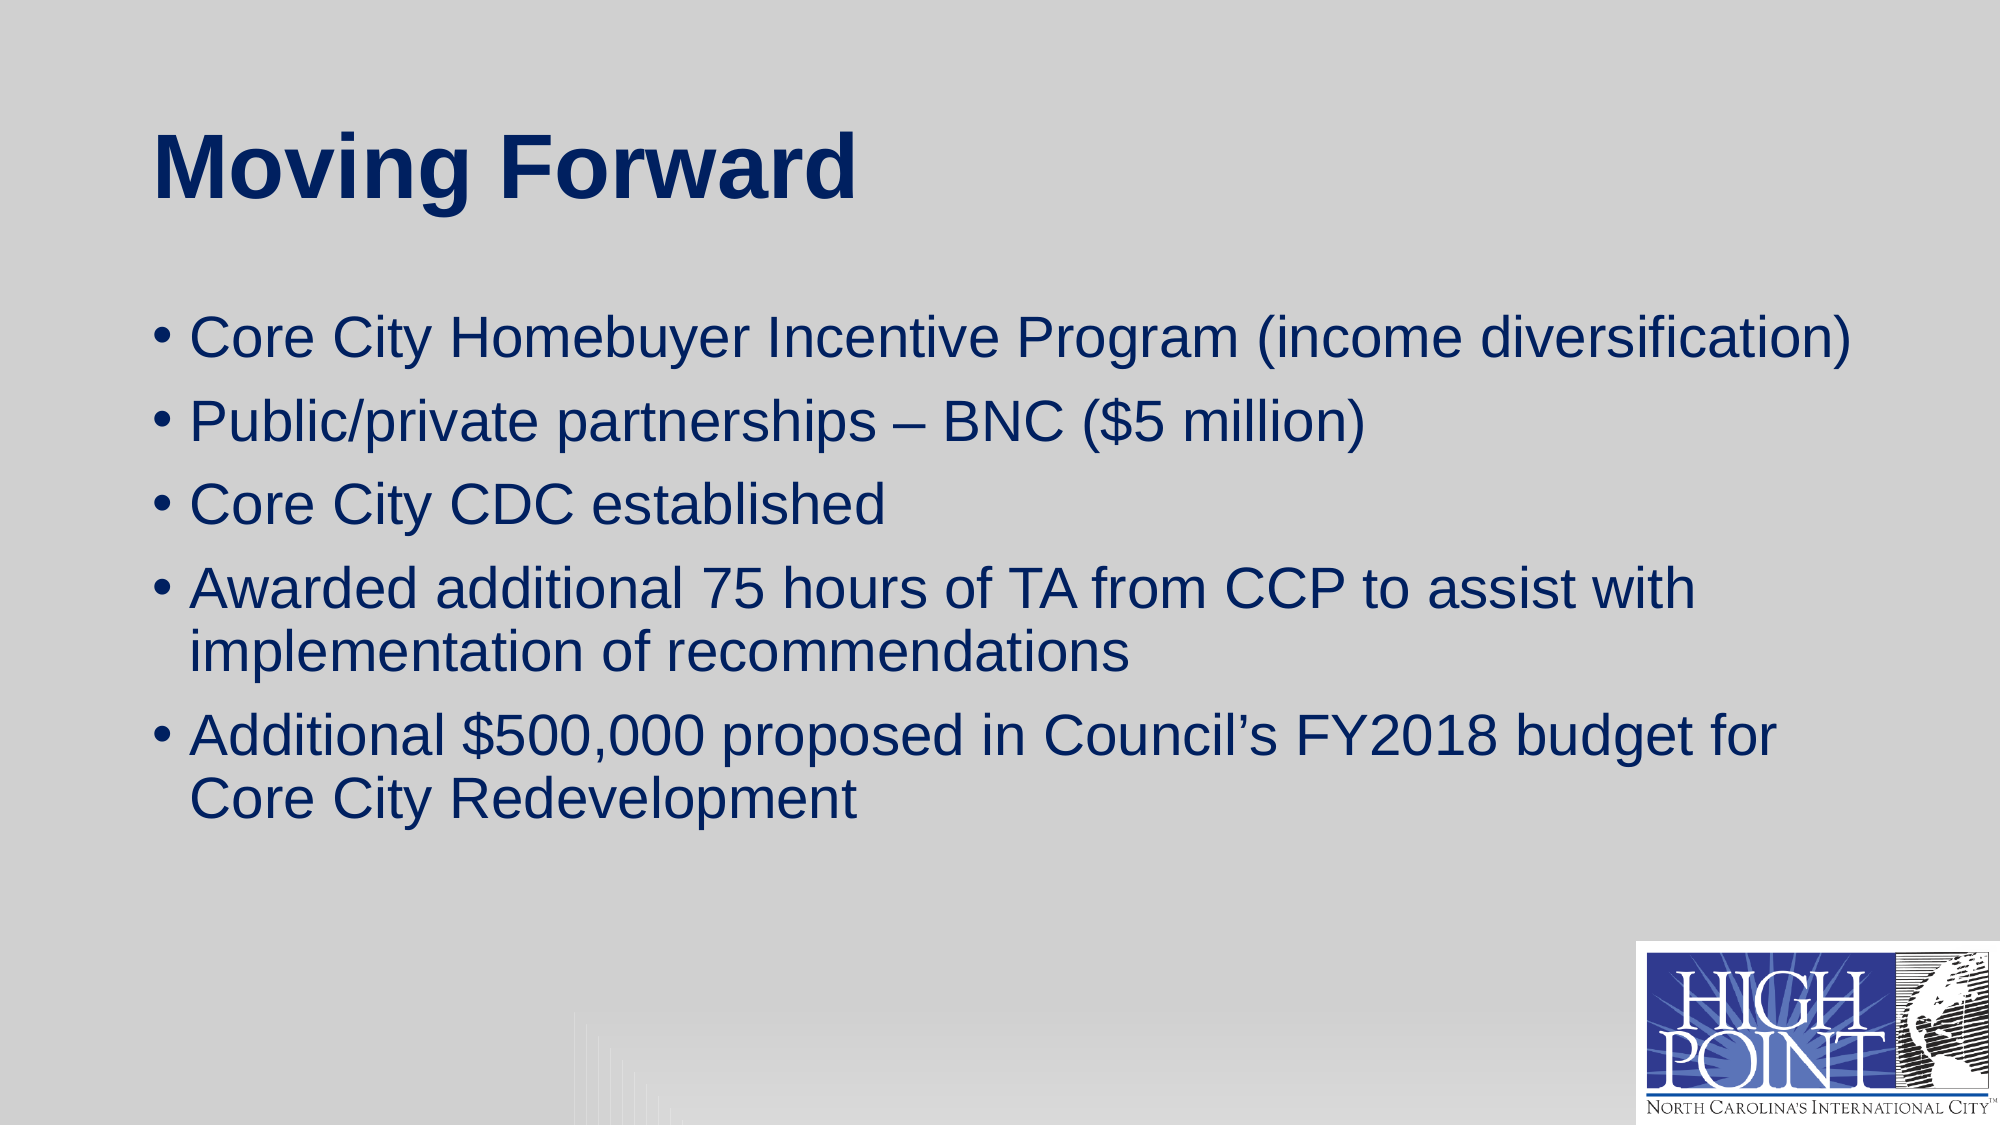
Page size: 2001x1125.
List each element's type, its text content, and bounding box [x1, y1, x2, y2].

picture [1636, 941, 2000, 1125]
list Core City Homebuyer Incentive Program (income diversification) Public/private partnerships – BNC ($5 million) Core City CDC established Awarded additional 75 hours of TA from CCP to assist with implementation of recommendations Additional $500,000 proposed in Council’s FY2018 budget for Core City Redevelopment [137, 299, 1893, 1014]
title Moving Forward [137, 59, 1863, 278]
